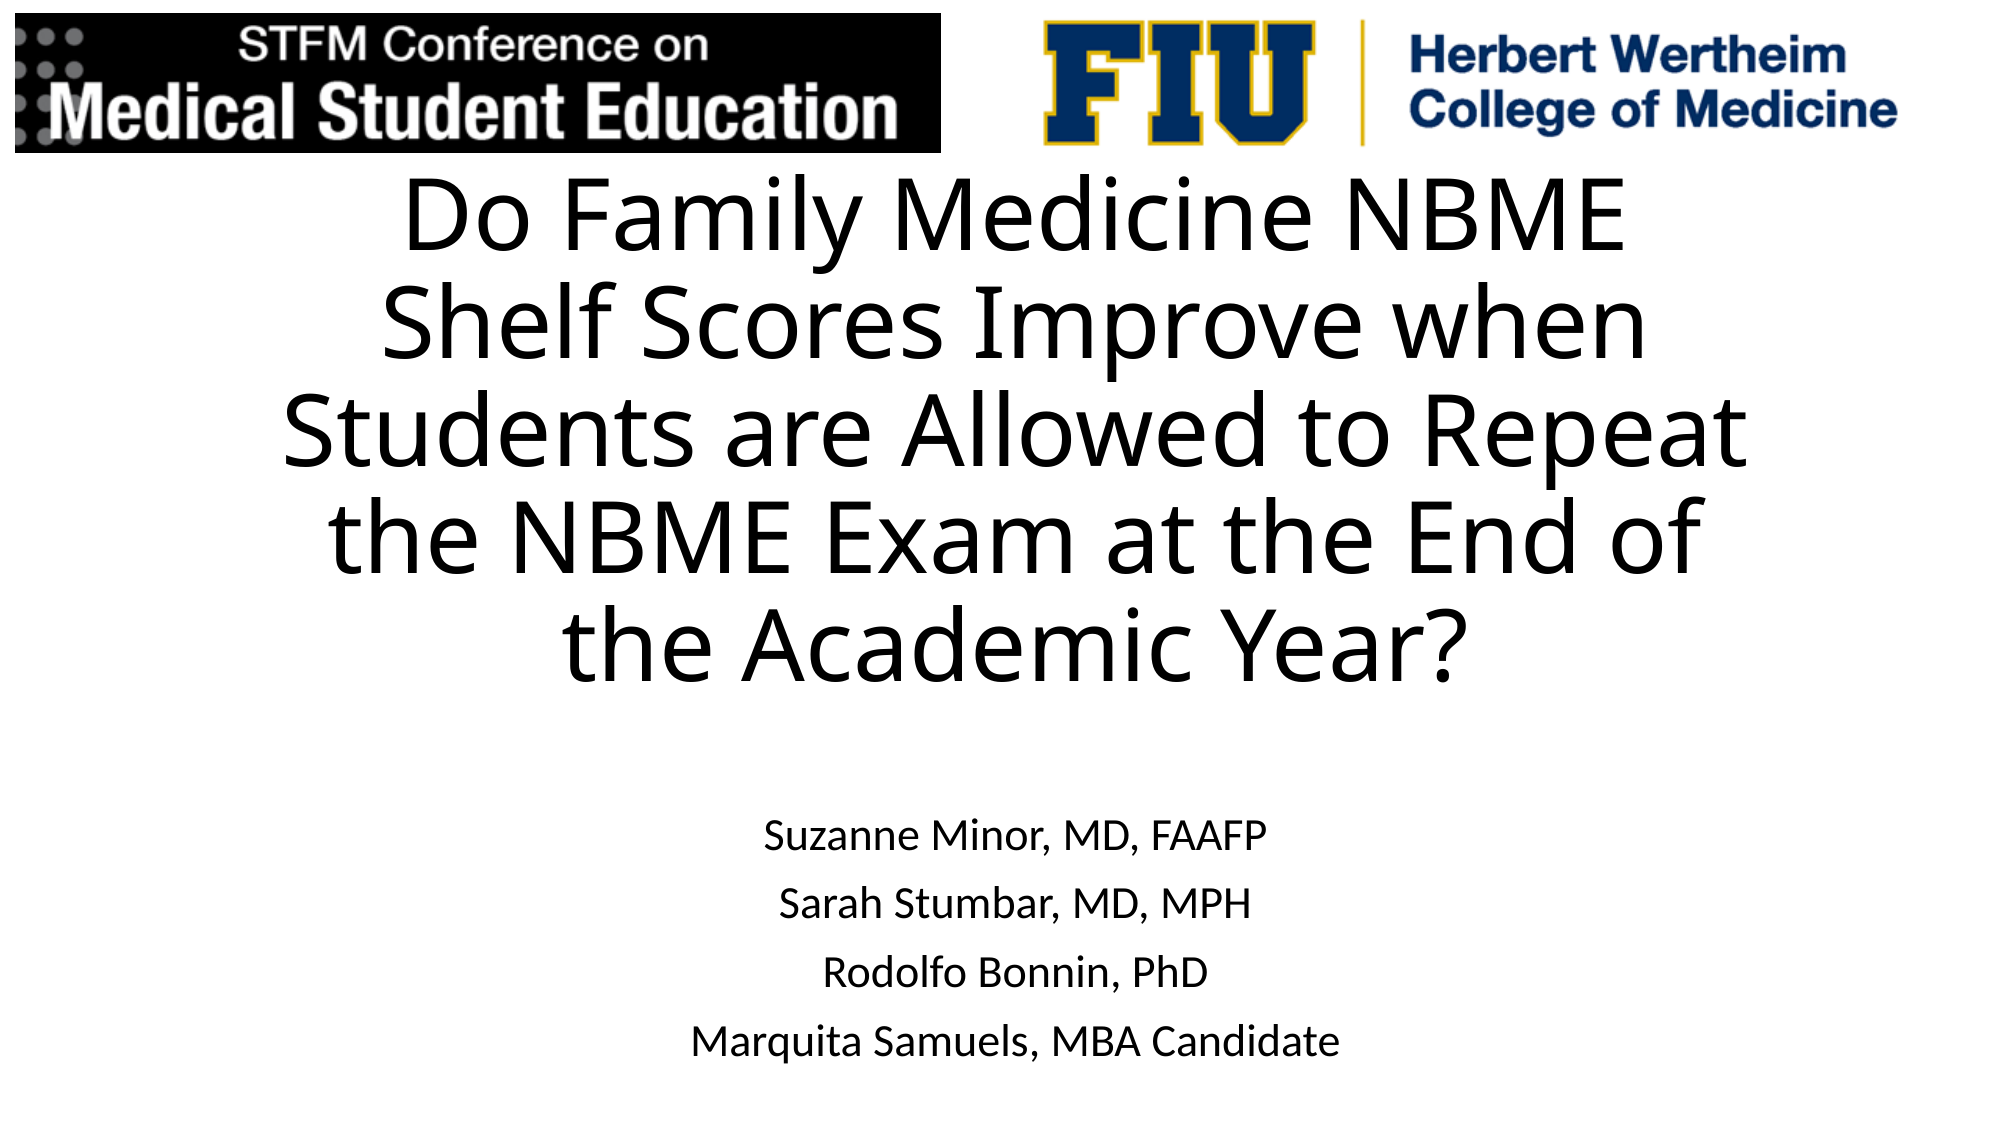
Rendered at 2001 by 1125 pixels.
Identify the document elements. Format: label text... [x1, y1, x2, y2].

picture [15, 13, 941, 153]
title Do Family Medicine NBME Shelf Scores Improve when Students are Allowed to Repeat the NBME Exam at the End of the Academic Year? [265, 82, 1766, 711]
subtitle Suzanne Minor, MD, FAAFP Sarah Stumbar, MD, MPH Rodolfo Bonnin, PhD Marquita Samuels, MBA Candidate [265, 803, 1766, 1075]
picture [1022, 2, 1922, 163]
